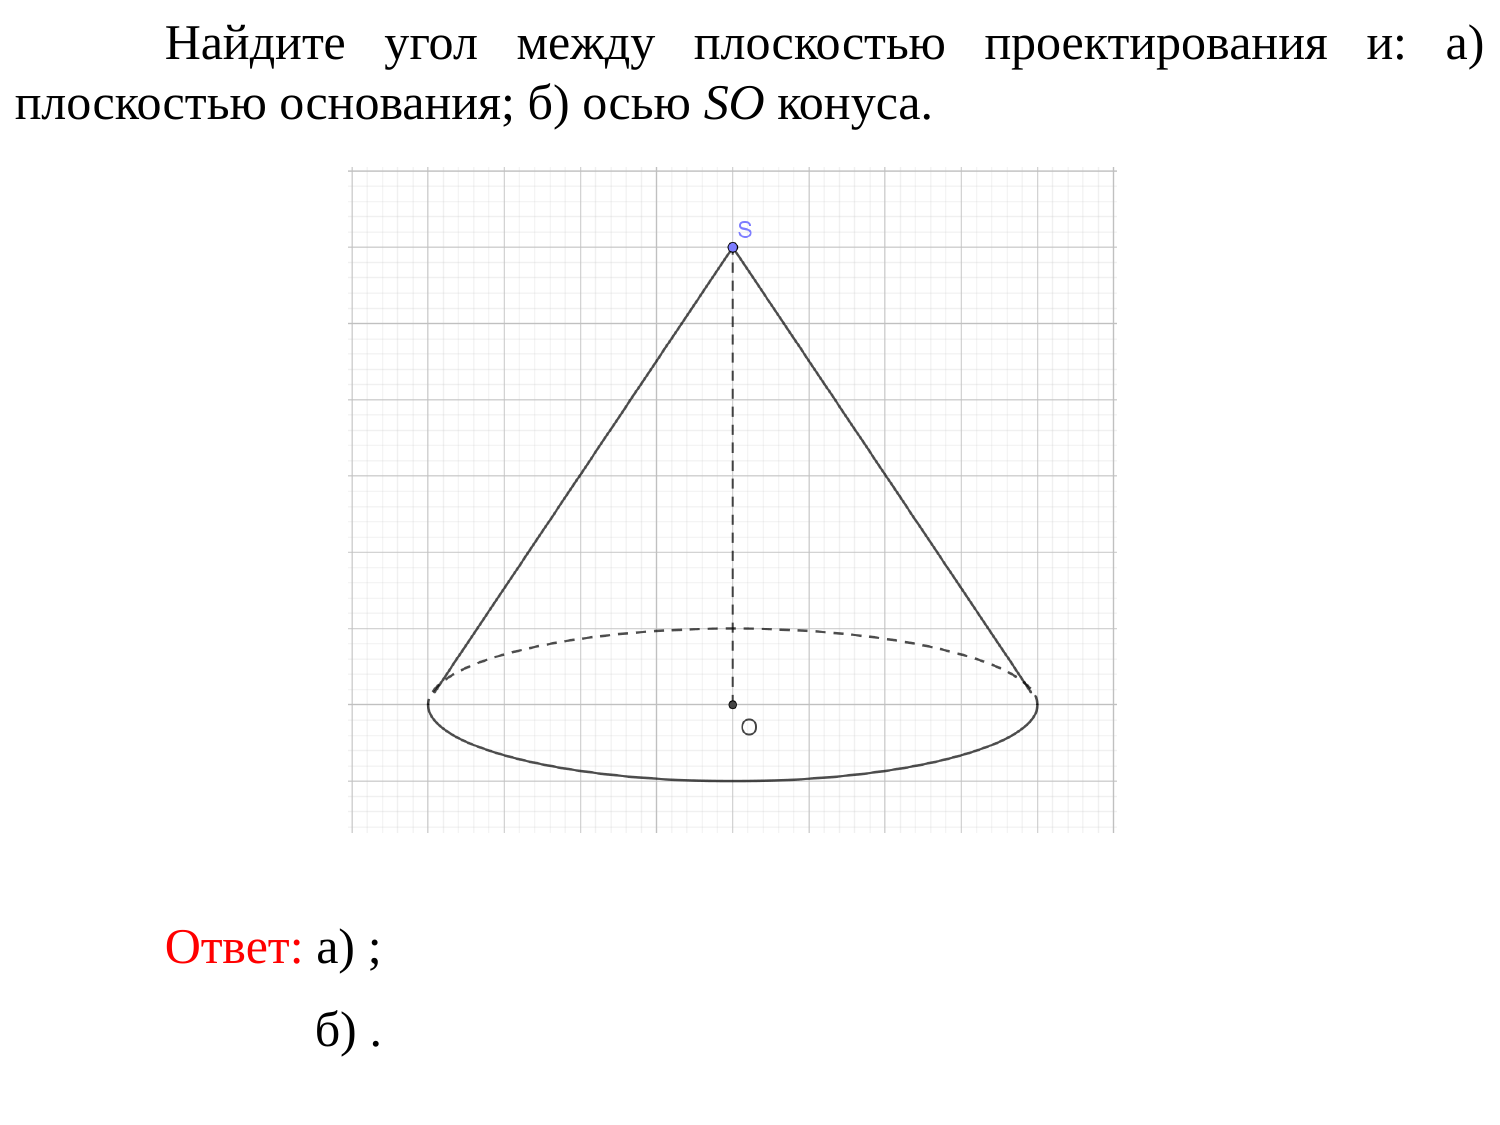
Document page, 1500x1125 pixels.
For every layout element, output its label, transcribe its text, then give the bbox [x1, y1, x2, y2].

text_box Найдите угол между плоскостью проектирования и: а) плоскостью основания; б) осью SO конуса. [0, 2, 1500, 137]
picture [348, 167, 1117, 833]
